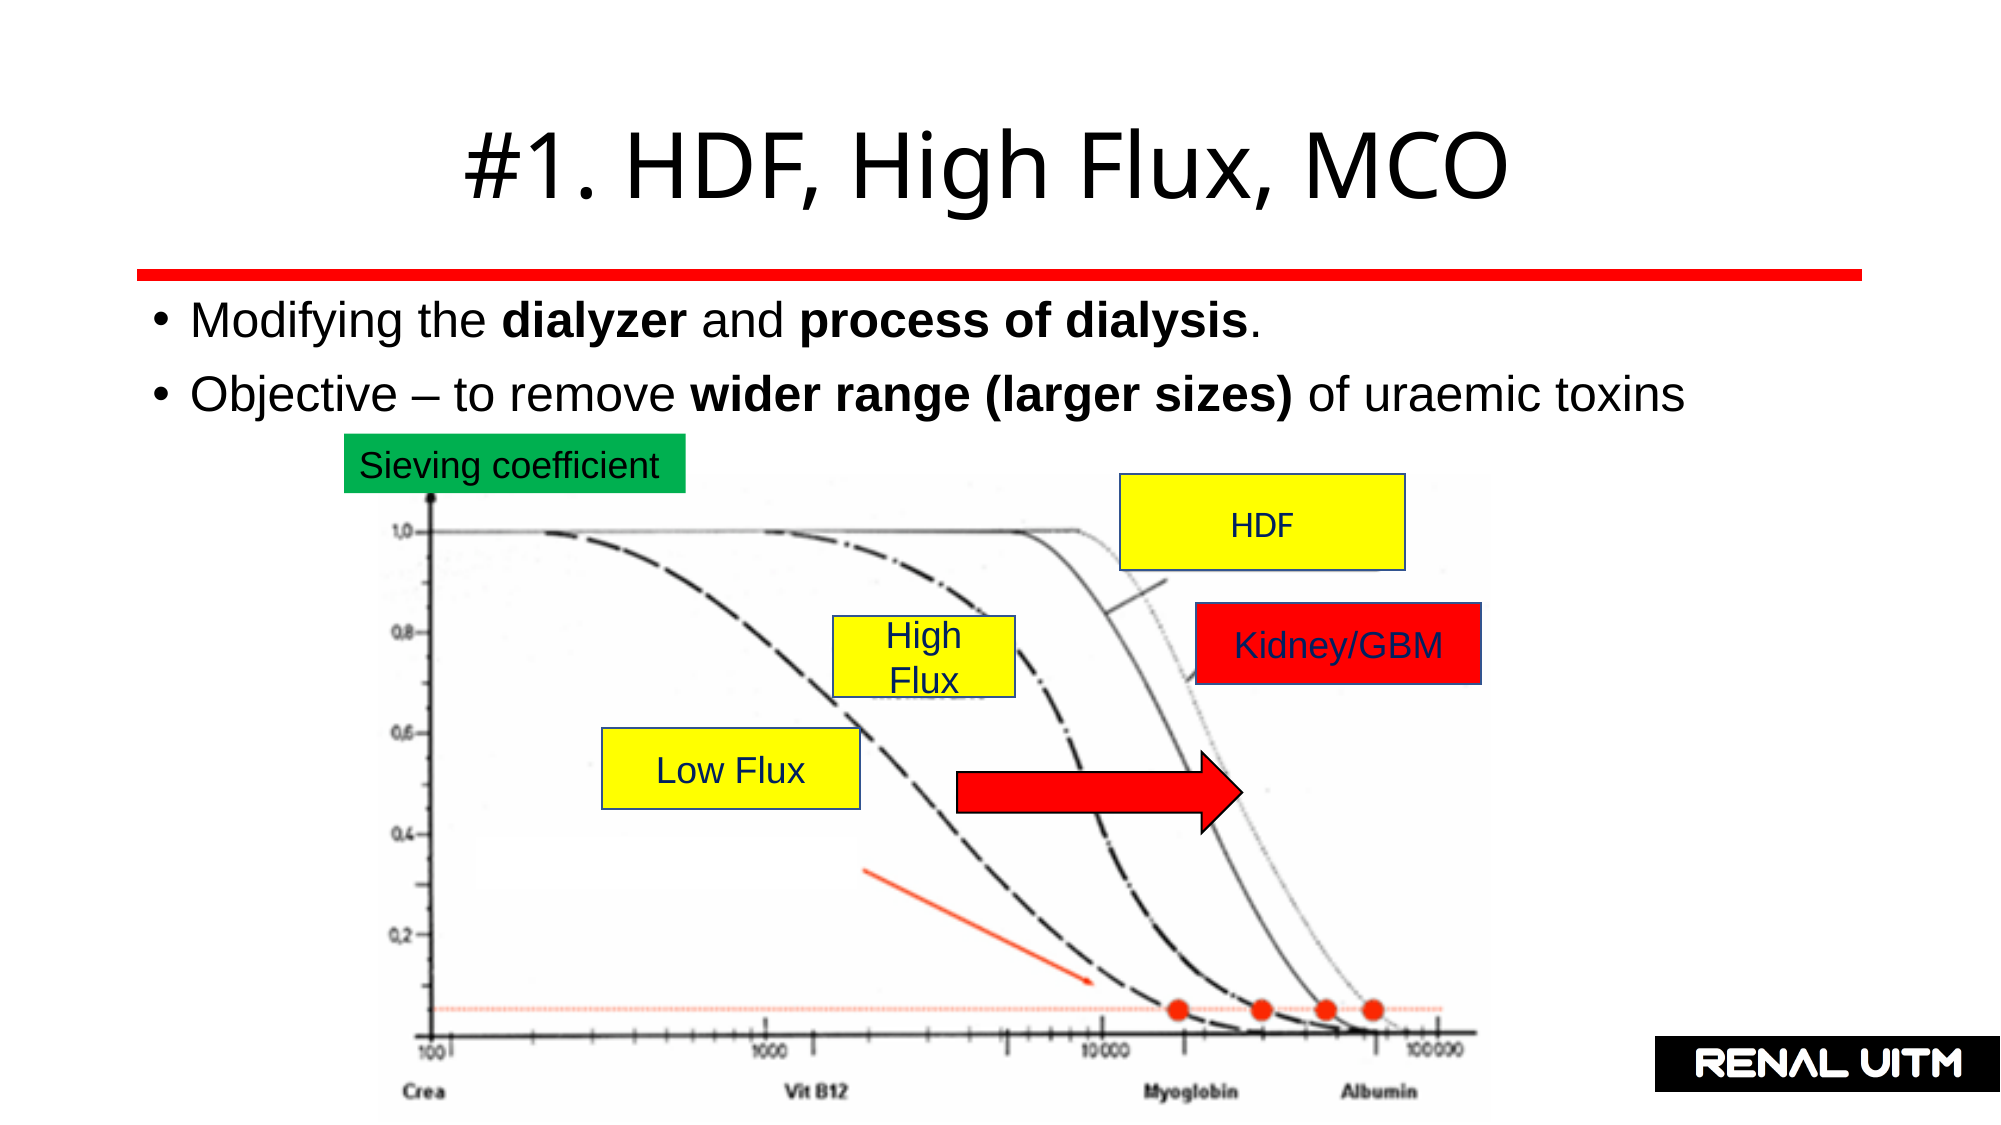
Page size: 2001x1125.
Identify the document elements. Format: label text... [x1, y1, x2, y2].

picture [366, 474, 1502, 1122]
list Modifying the dialyzer and process of dialysis. Objective – to remove wider range (larger sizes) of uraemic toxins [137, 286, 1863, 1001]
picture [1654, 1036, 2000, 1092]
text_box Sieving coefficient [344, 433, 686, 494]
title #1. HDF, High Flux, MCO [137, 59, 1863, 274]
